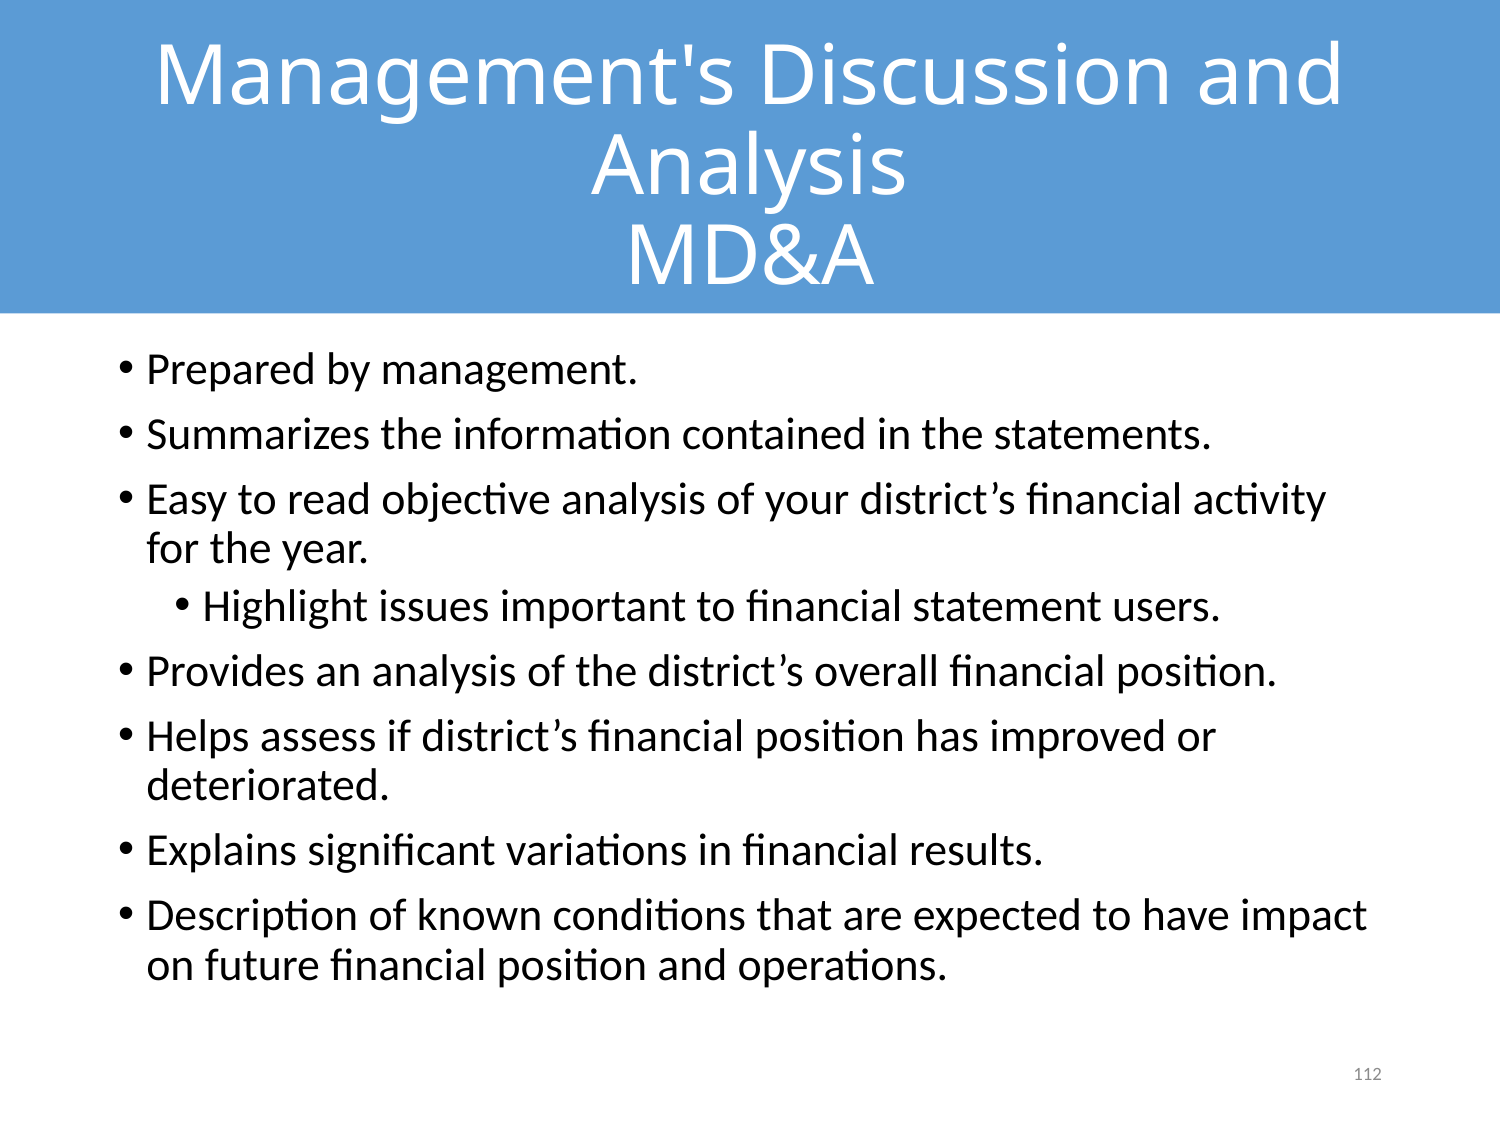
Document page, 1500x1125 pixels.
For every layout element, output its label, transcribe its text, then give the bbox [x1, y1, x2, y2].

title Management's Discussion and Analysis MD&A [70, 59, 1430, 277]
list Prepared by management. Summarizes the information contained in the statements. Easy to read objective analysis of your district’s financial activity for the year. Highlight issues important to financial statement users. Provides an analysis of the district’s overall financial position. Helps assess if district’s financial position has improved or deteriorated. Explains significant variations in financial results. Description of known conditions that are expected to have impact on future financial position and operations. [103, 337, 1397, 951]
slide_number 112 [1059, 1042, 1397, 1103]
text_box [0, 0, 1500, 314]
